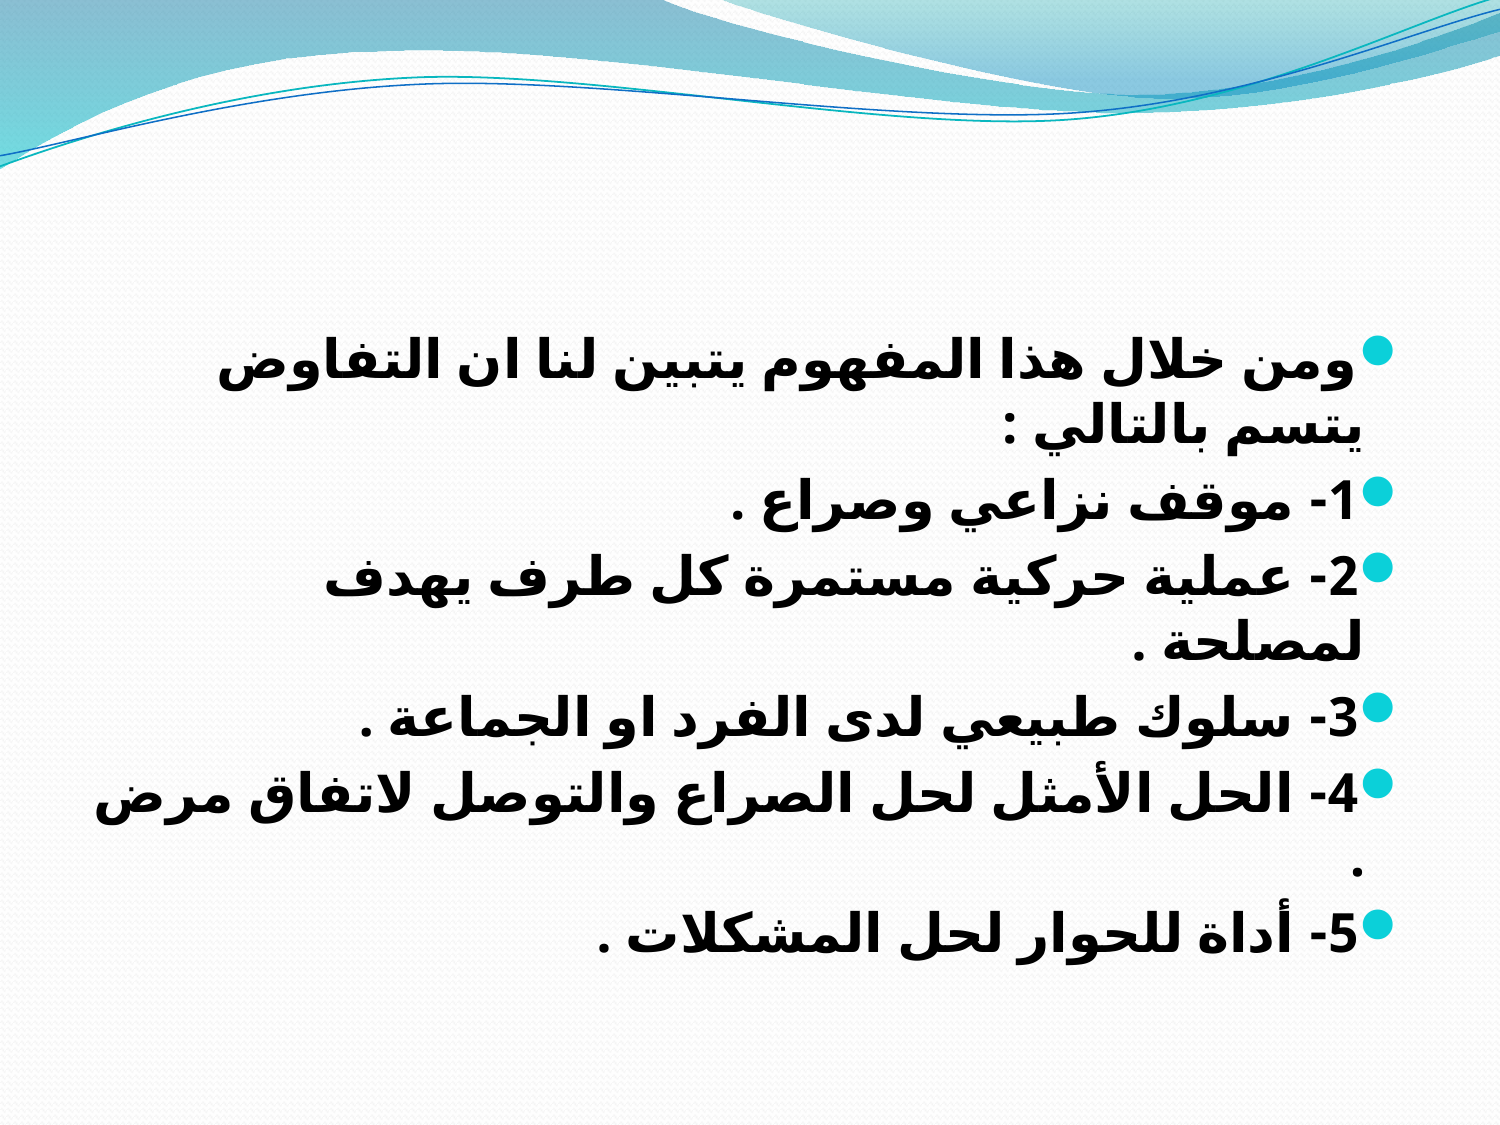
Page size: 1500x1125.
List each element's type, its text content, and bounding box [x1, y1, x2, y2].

list ومن خلال هذا المفهوم يتبين لنا ان التفاوض يتسم بالتالي : 1- موقف نزاعي وصراع . 2- عملية حركية مستمرة كل طرف يهدف لمصلحة . 3- سلوك طبيعي لدى الفرد او الجماعة . 4- الحل الأمثل لحل الصراع والتوصل لاتفاق مرض . 5- أداة للحوار لحل المشكلات . [75, 317, 1425, 1038]
